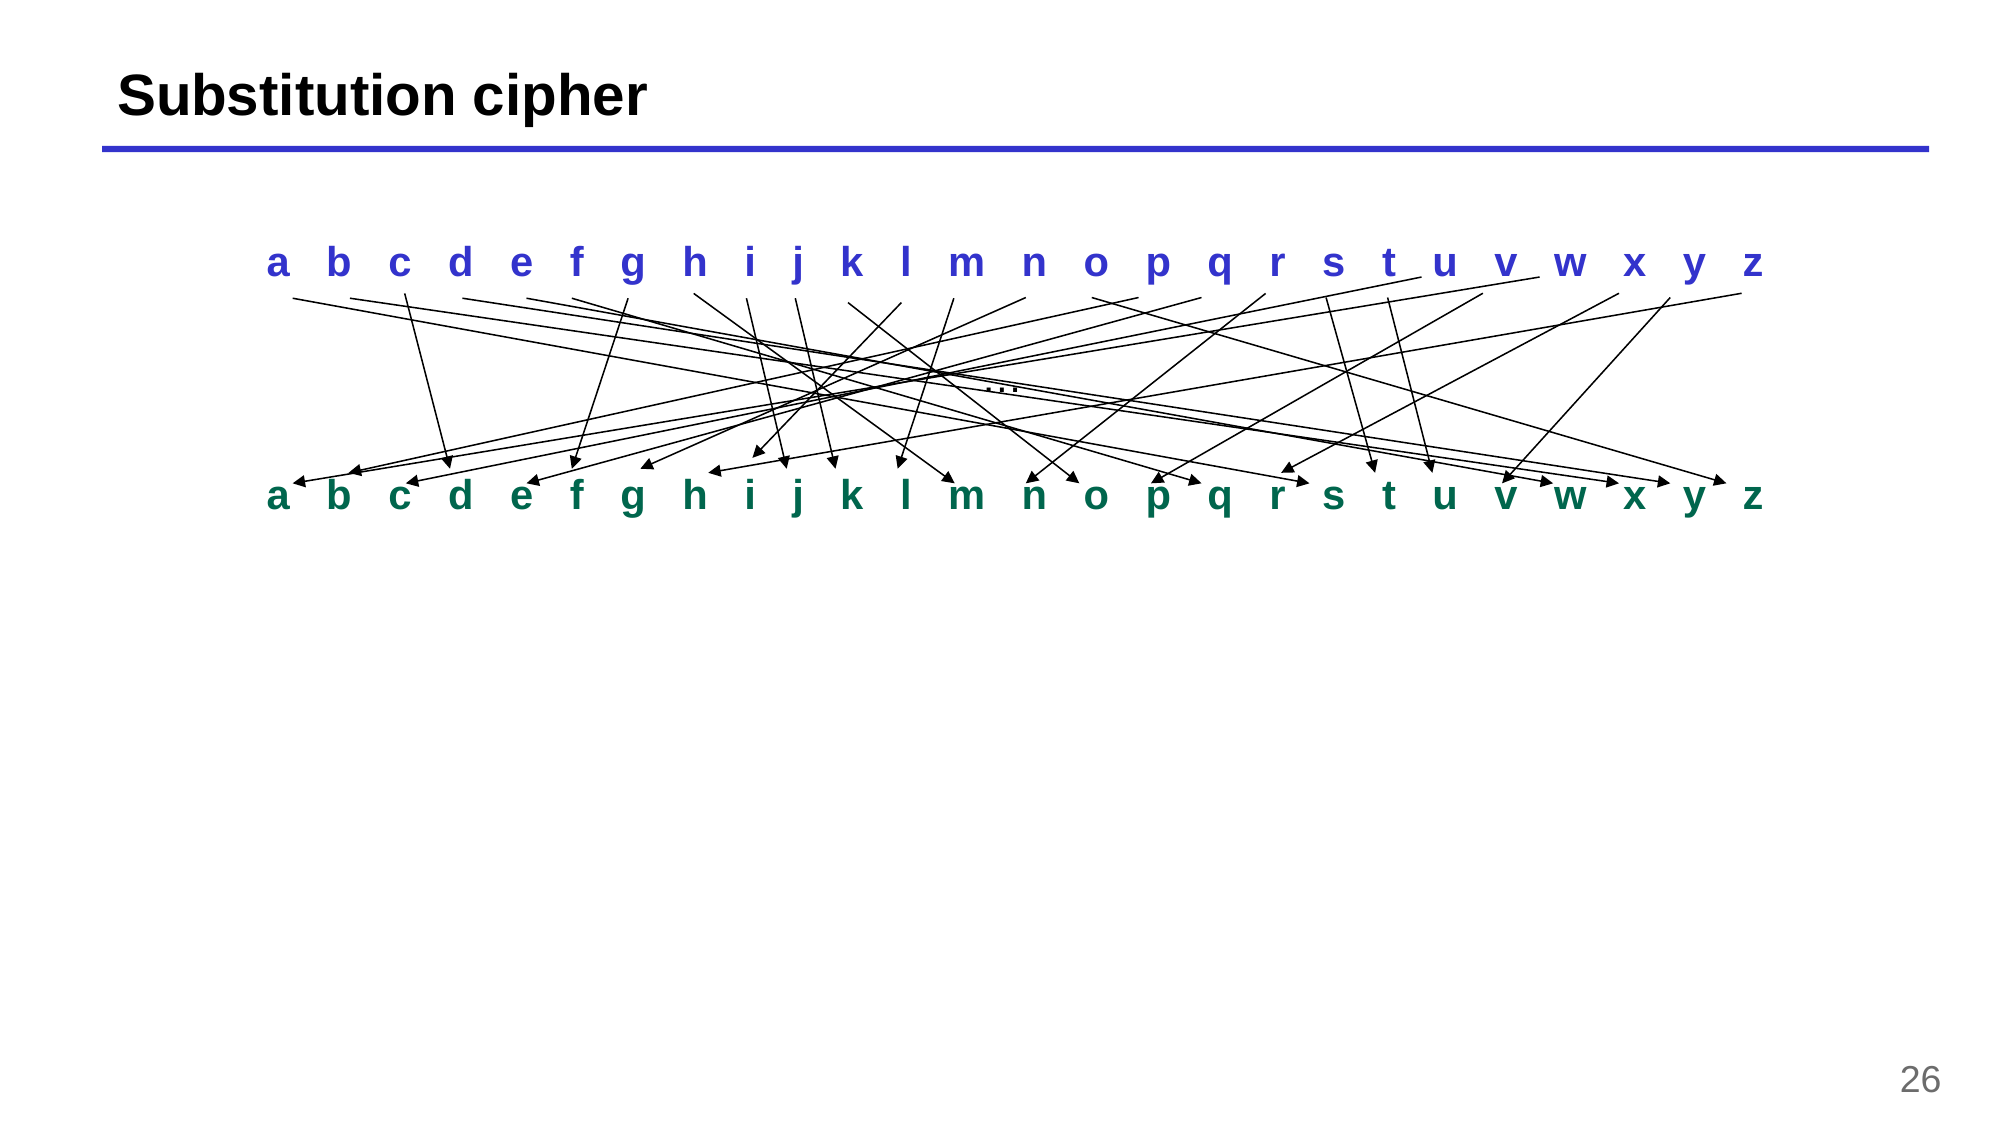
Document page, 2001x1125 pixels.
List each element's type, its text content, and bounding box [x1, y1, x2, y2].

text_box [292, 276, 1540, 484]
list a b c d e f g h i j k l m n o p q r s t u v w x y z … a b c d e f g h i j k l m n o p q r s t u v w x y z [102, 168, 1930, 1000]
title Substitution cipher [102, 54, 1930, 130]
slide_number 26 [1539, 1047, 1957, 1101]
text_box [1501, 480, 1671, 484]
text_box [707, 293, 1742, 474]
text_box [1675, 480, 1727, 484]
